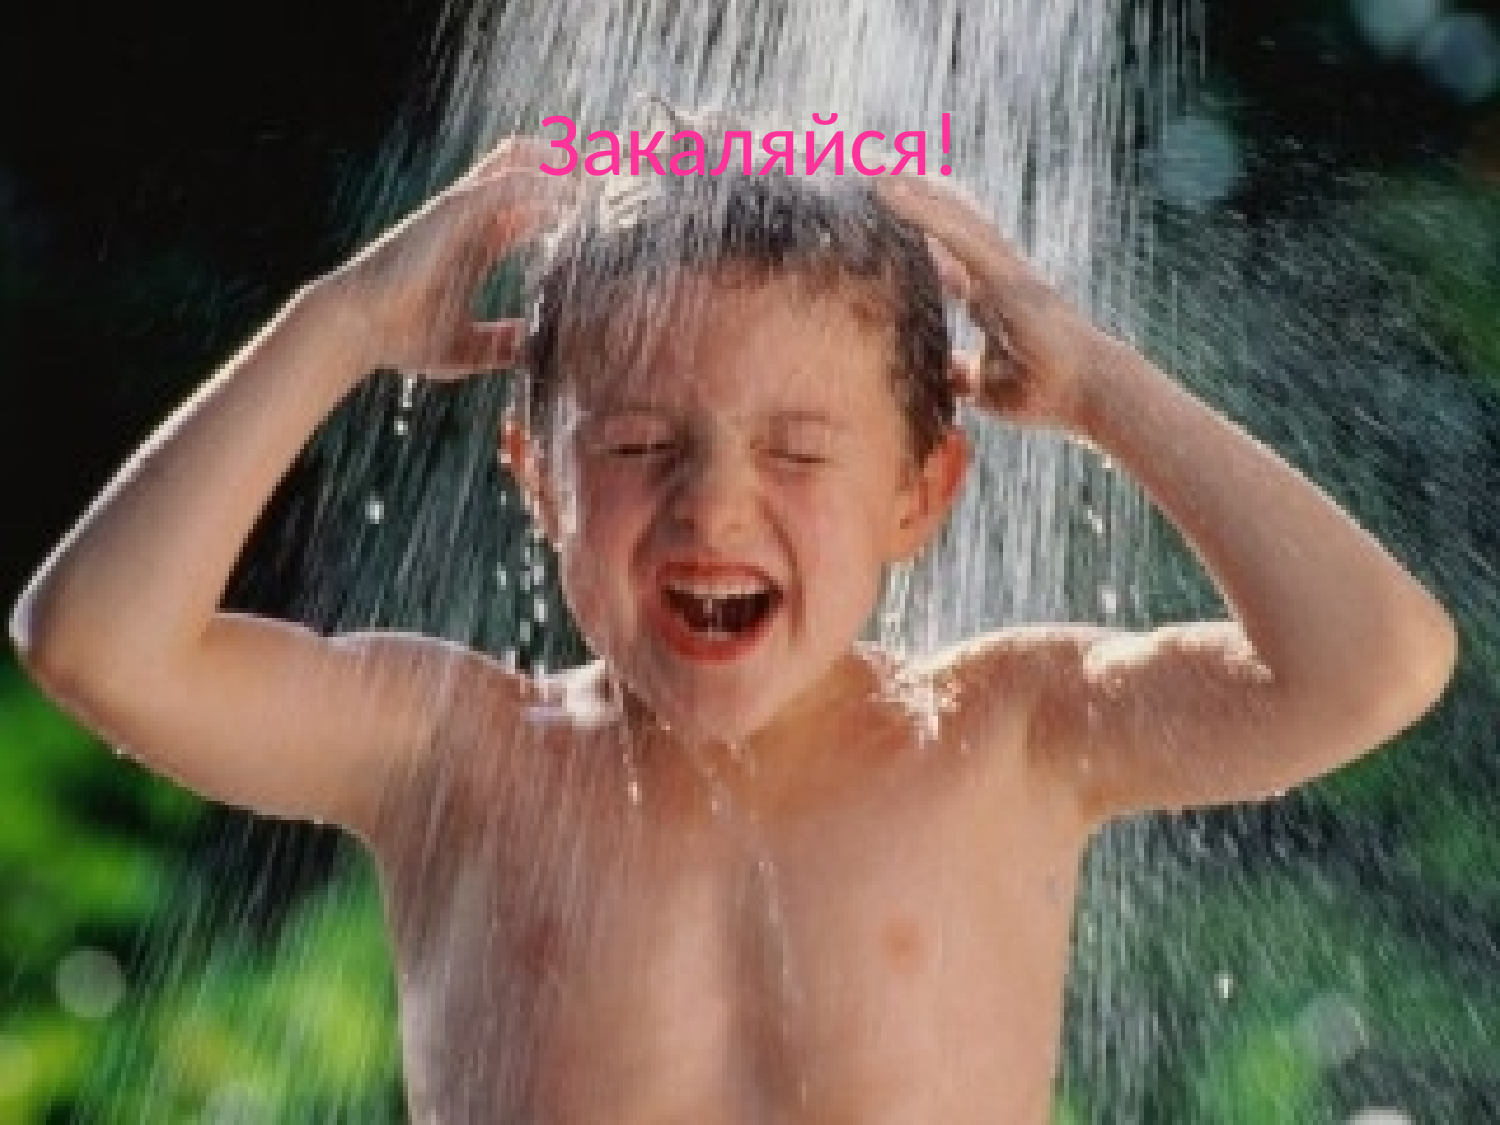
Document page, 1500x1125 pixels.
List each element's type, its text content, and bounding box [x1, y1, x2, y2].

title Закаляйся! [75, 45, 1425, 233]
picture [0, 0, 1500, 1125]
